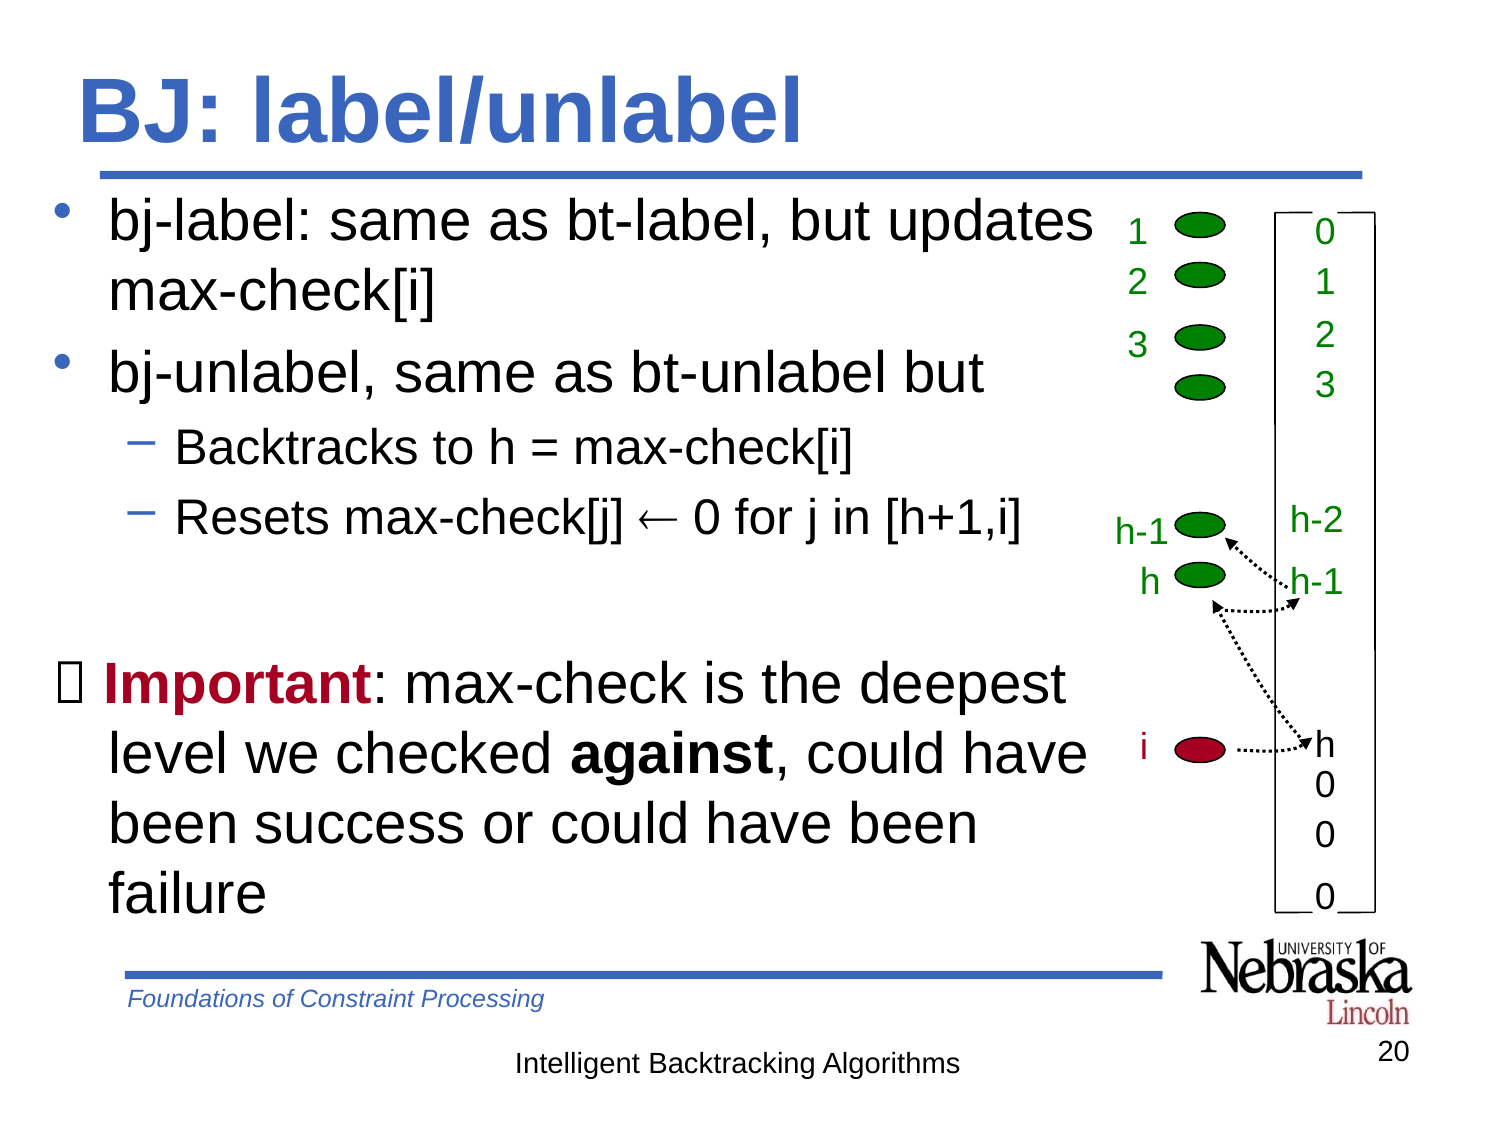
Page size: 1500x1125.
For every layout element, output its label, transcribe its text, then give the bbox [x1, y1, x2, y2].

slide_number 20 [1074, 1024, 1426, 1103]
title BJ: label/unlabel [62, 50, 1413, 163]
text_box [1099, 199, 1376, 926]
picture [1200, 937, 1413, 1024]
list bj-label: same as bt-label, but updates max-check[i] bj-unlabel, same as bt-unlabel but Backtracks to h = max-check[i] Resets max-check[j]  0 for j in [h+1,i]  Important: max-check is the deepest level we checked against, could have been success or could have been failure [37, 174, 1113, 725]
